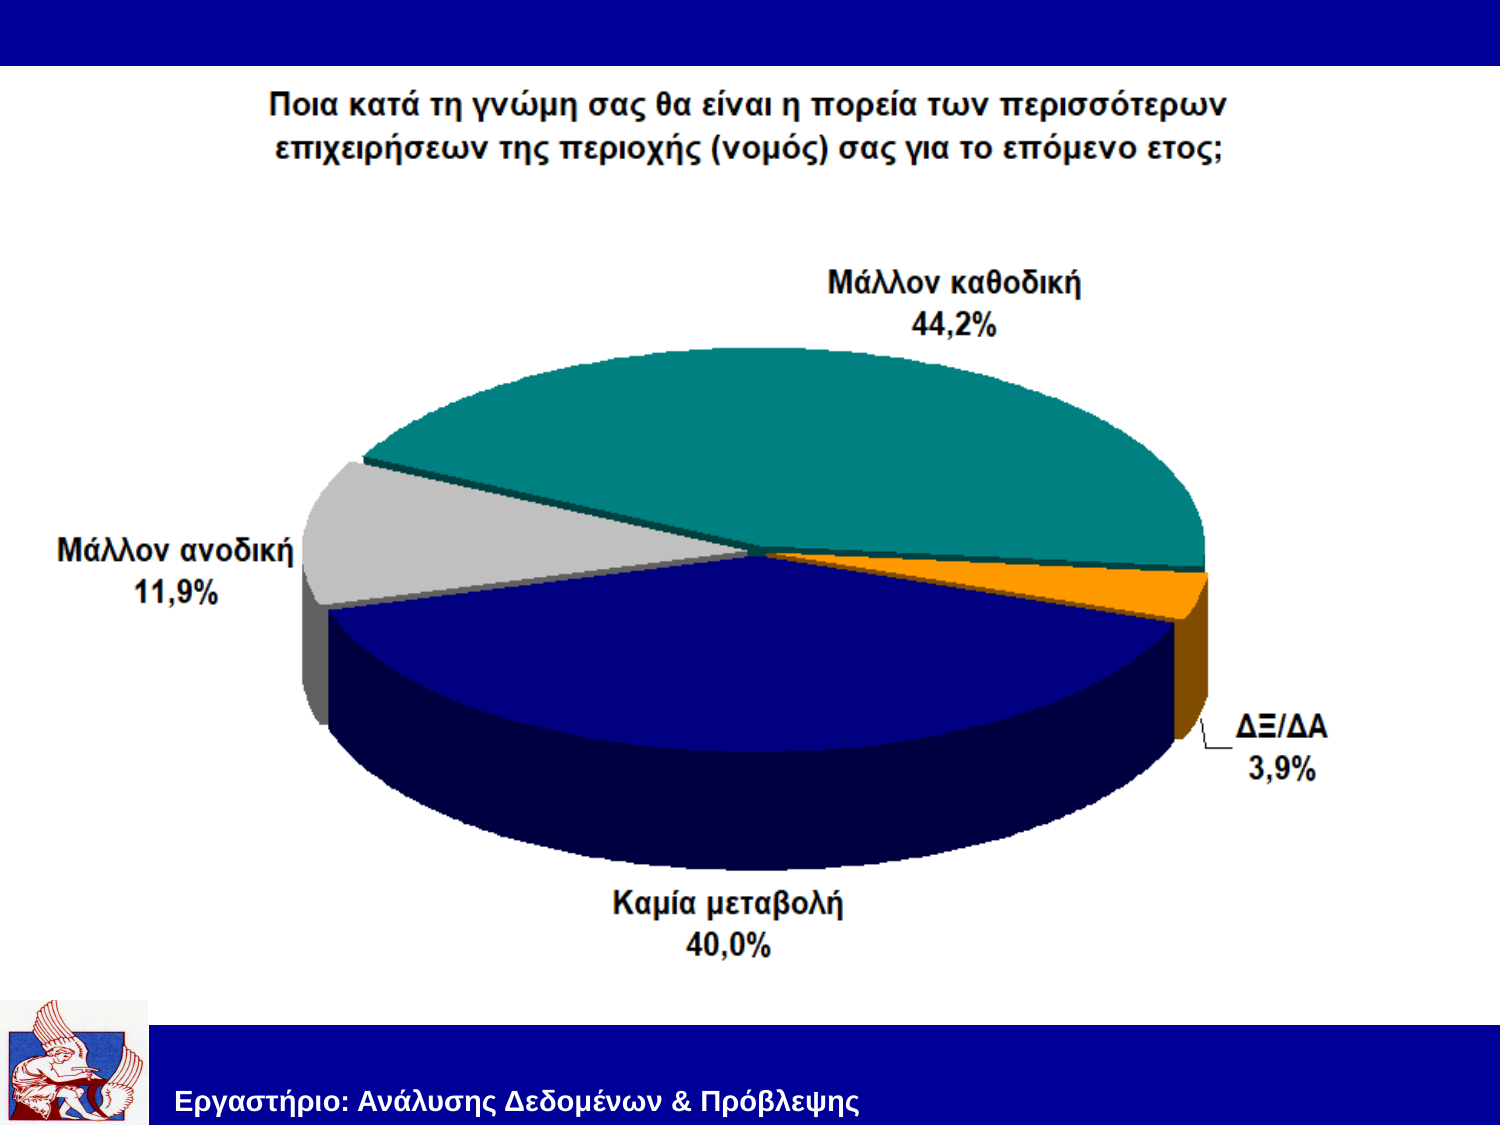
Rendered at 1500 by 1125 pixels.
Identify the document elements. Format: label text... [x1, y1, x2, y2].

picture [0, 66, 1500, 1125]
text_box Εργαστήριο: Ανάλυσης Δεδομένων & Πρόβλεψης [159, 1074, 1053, 1125]
